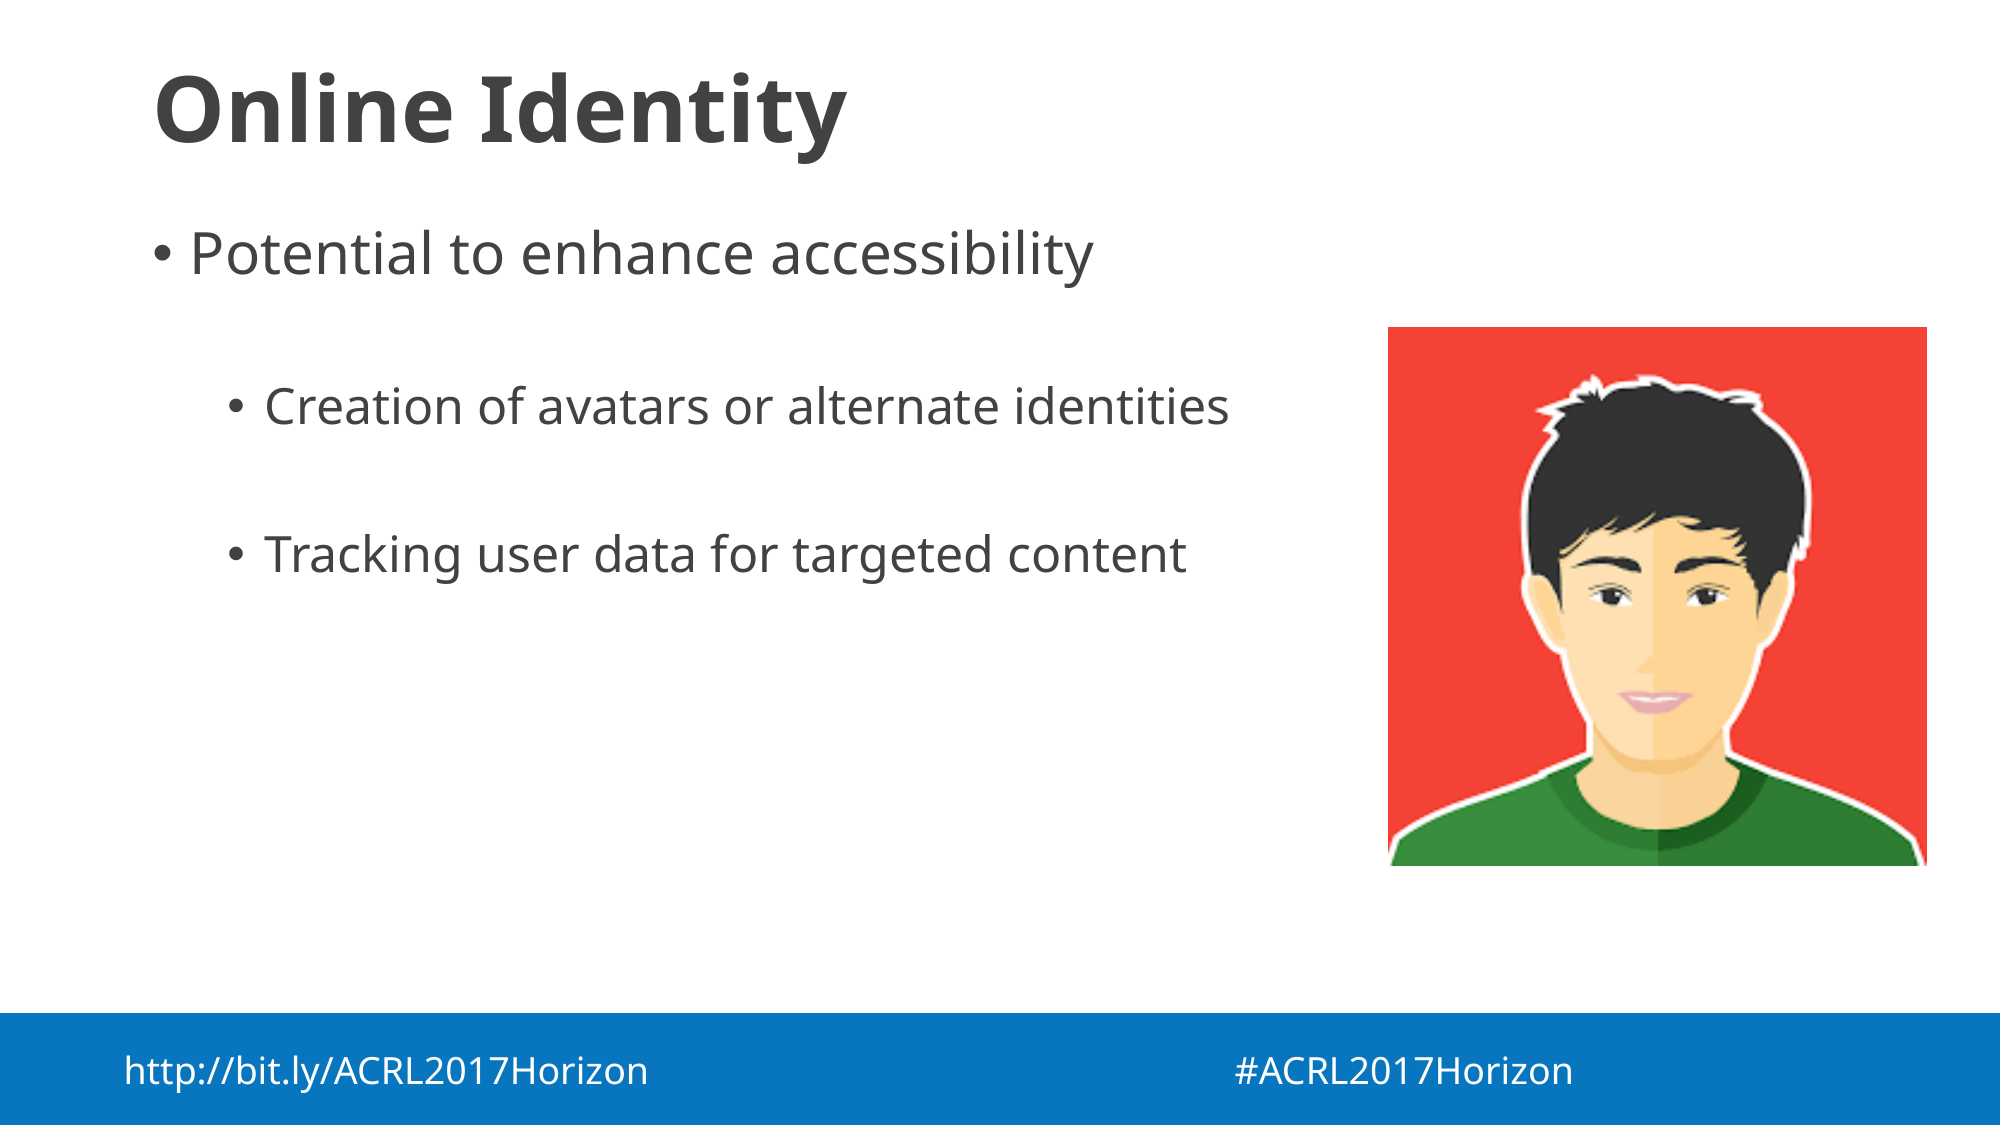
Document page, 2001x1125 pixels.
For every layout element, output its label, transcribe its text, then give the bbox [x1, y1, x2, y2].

picture [1388, 327, 1927, 866]
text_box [0, 1013, 2000, 1125]
title Online Identity [137, 55, 1863, 171]
list Potential to enhance accessibility Creation of avatars or alternate identities Tracking user data for targeted content [137, 216, 1863, 968]
